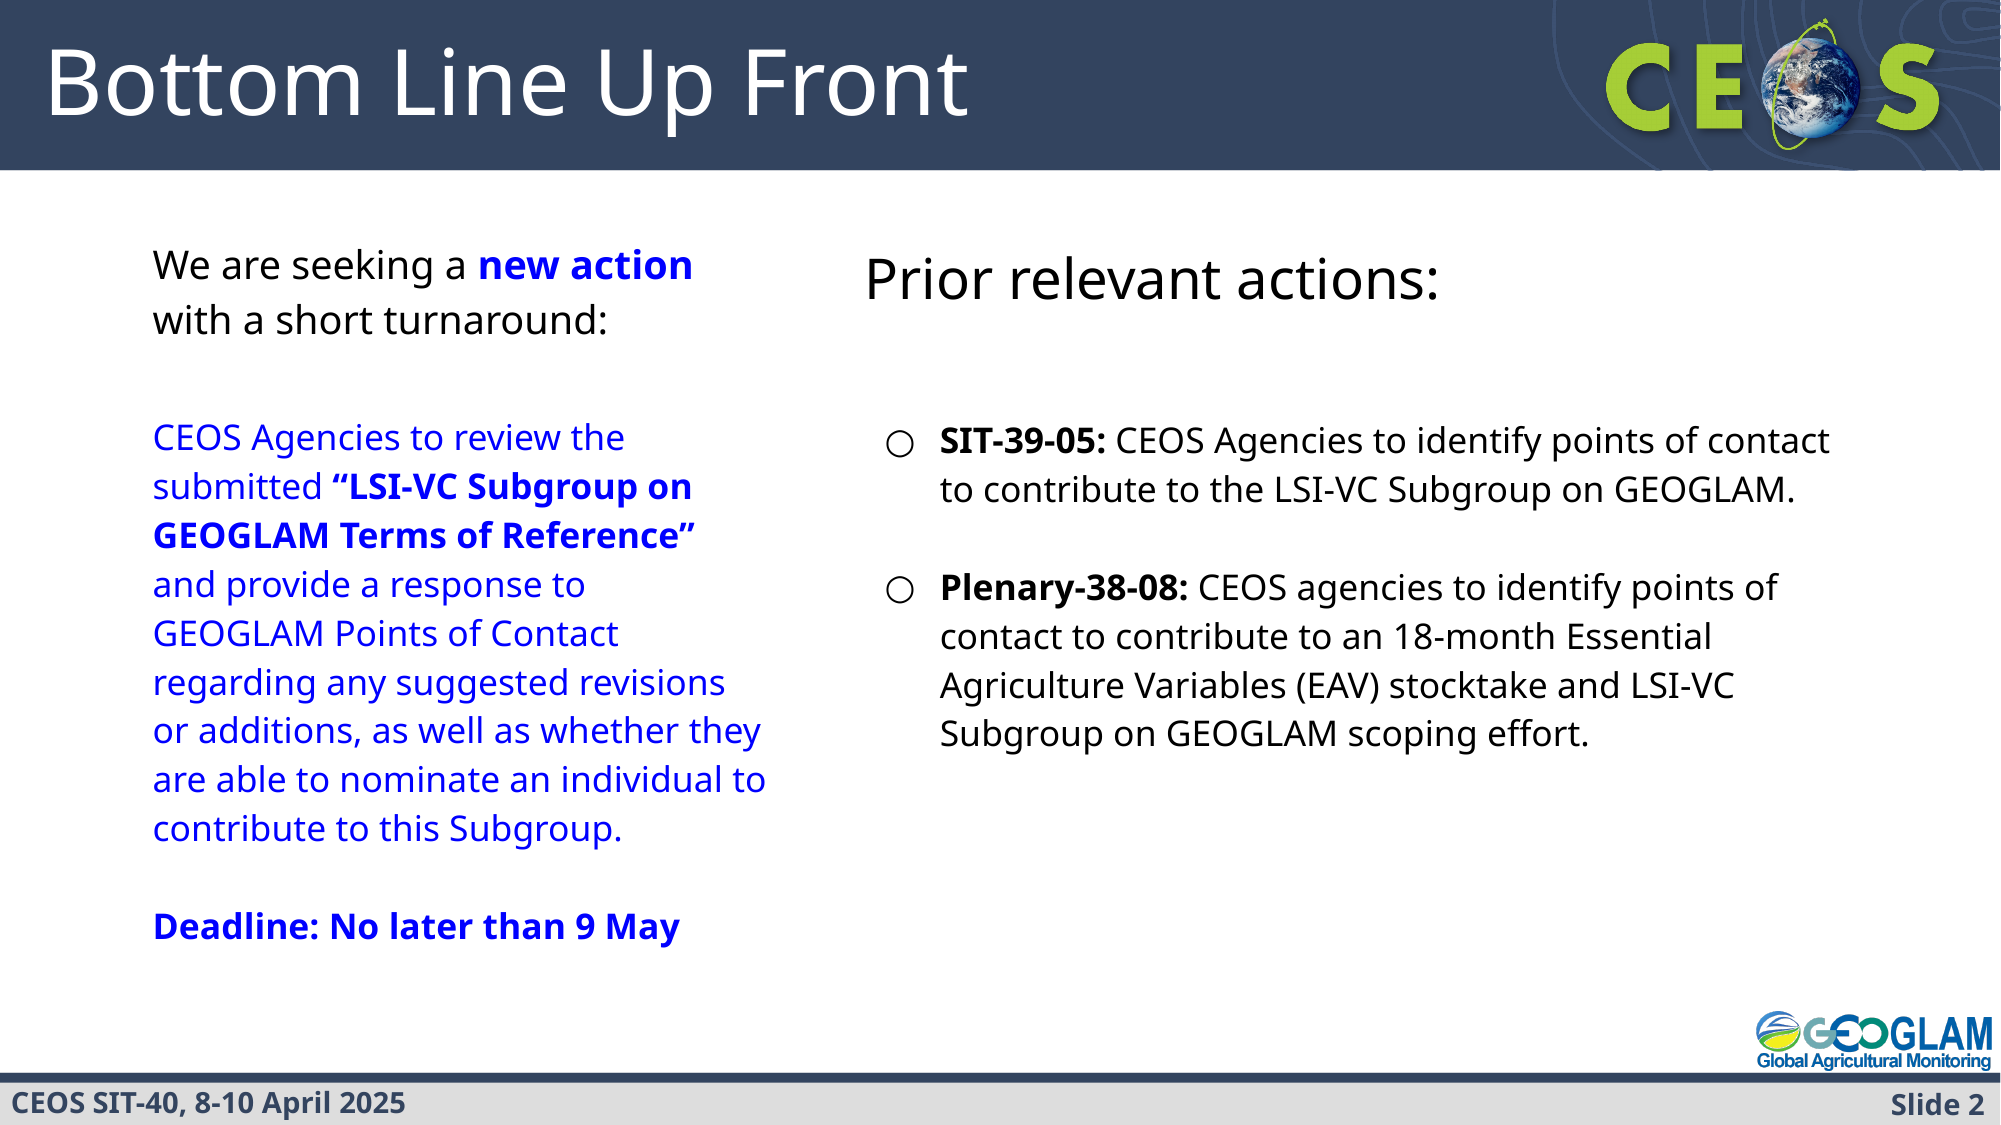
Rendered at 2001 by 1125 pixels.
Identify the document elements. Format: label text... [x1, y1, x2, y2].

title Bottom Line Up Front [28, 28, 1569, 157]
list We are seeking a new action with a short turnaround: CEOS Agencies to review the submitted “LSI-VC Subgroup on GEOGLAM Terms of Reference” and provide a response to GEOGLAM Points of Contact regarding any suggested revisions or additions, as well as whether they are able to nominate an individual to contribute to this Subgroup. Deadline: No later than 9 May [137, 225, 783, 985]
list Prior relevant actions: SIT-39-05: CEOS Agencies to identify points of contact to contribute to the LSI-VC Subgroup on GEOGLAM. Plenary-38-08: CEOS agencies to identify points of contact to contribute to an 18-month Essential Agriculture Variables (EAV) stocktake and LSI-VC Subgroup on GEOGLAM scoping effort. [849, 225, 1863, 996]
picture [1753, 1011, 1996, 1073]
picture [1606, 18, 1939, 150]
